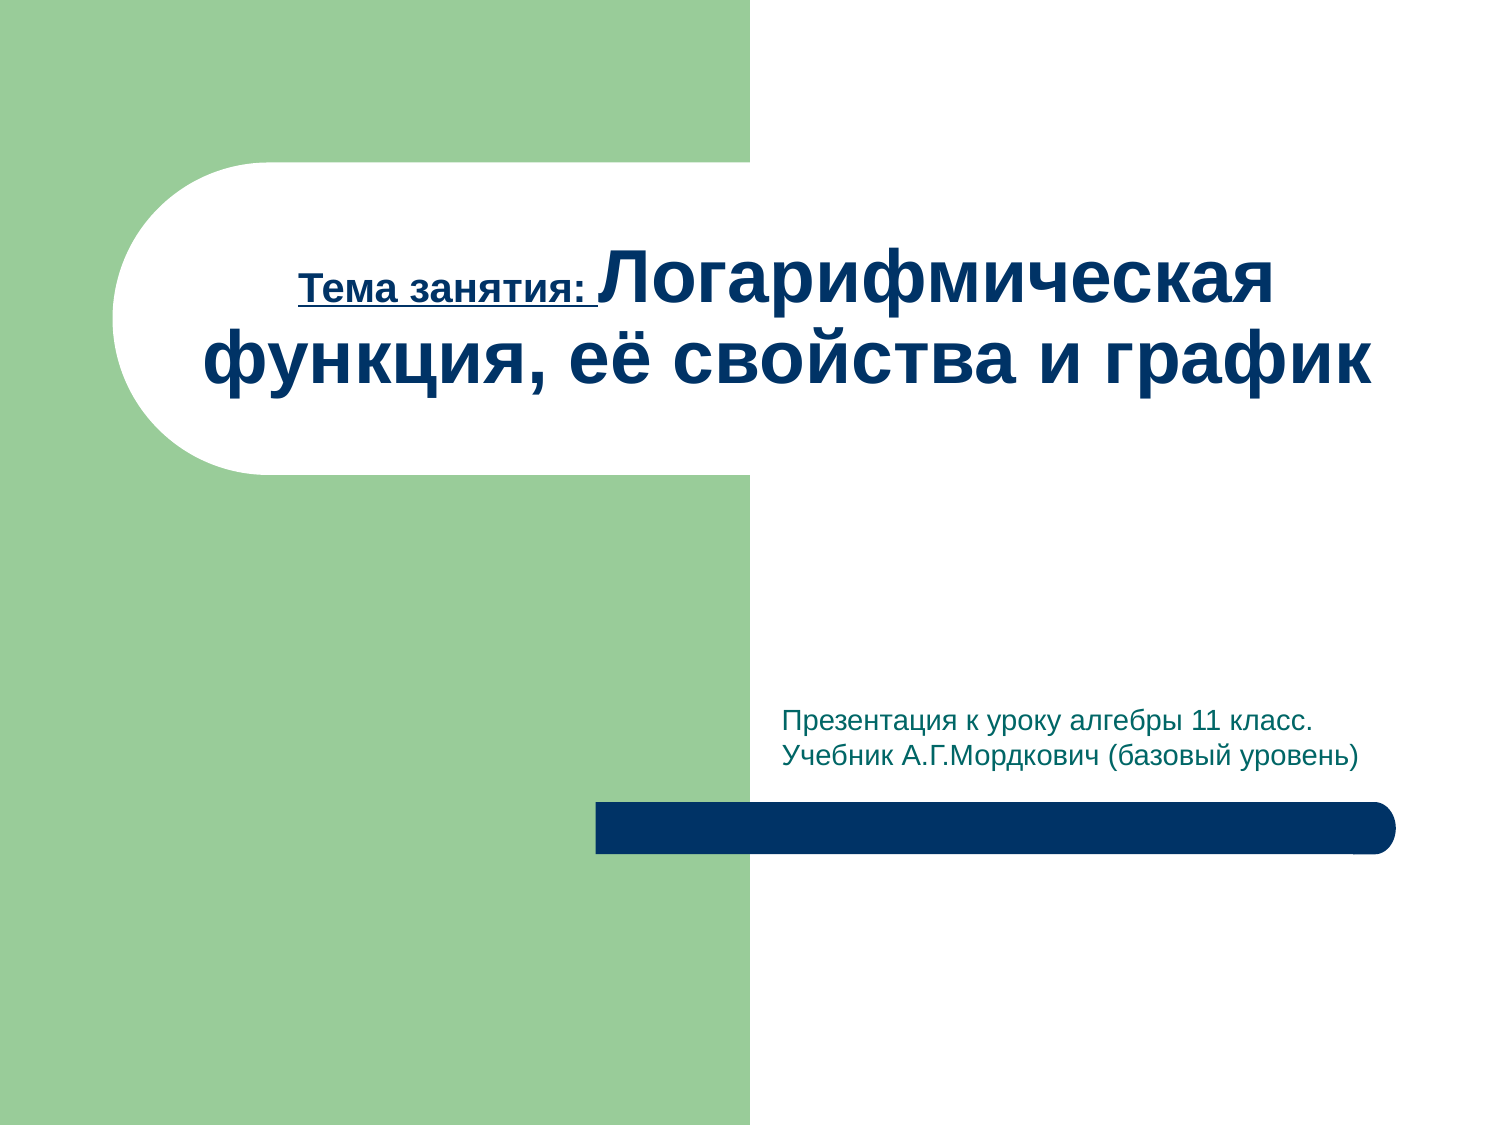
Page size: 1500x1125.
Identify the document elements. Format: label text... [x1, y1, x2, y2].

subtitle Презентация к уроку алгебры 11 класс. Учебник А.Г.Мордкович (базовый уровень) [766, 479, 1426, 780]
title Тема занятия: Логарифмическая функция, её свойства и график [112, 162, 1463, 476]
